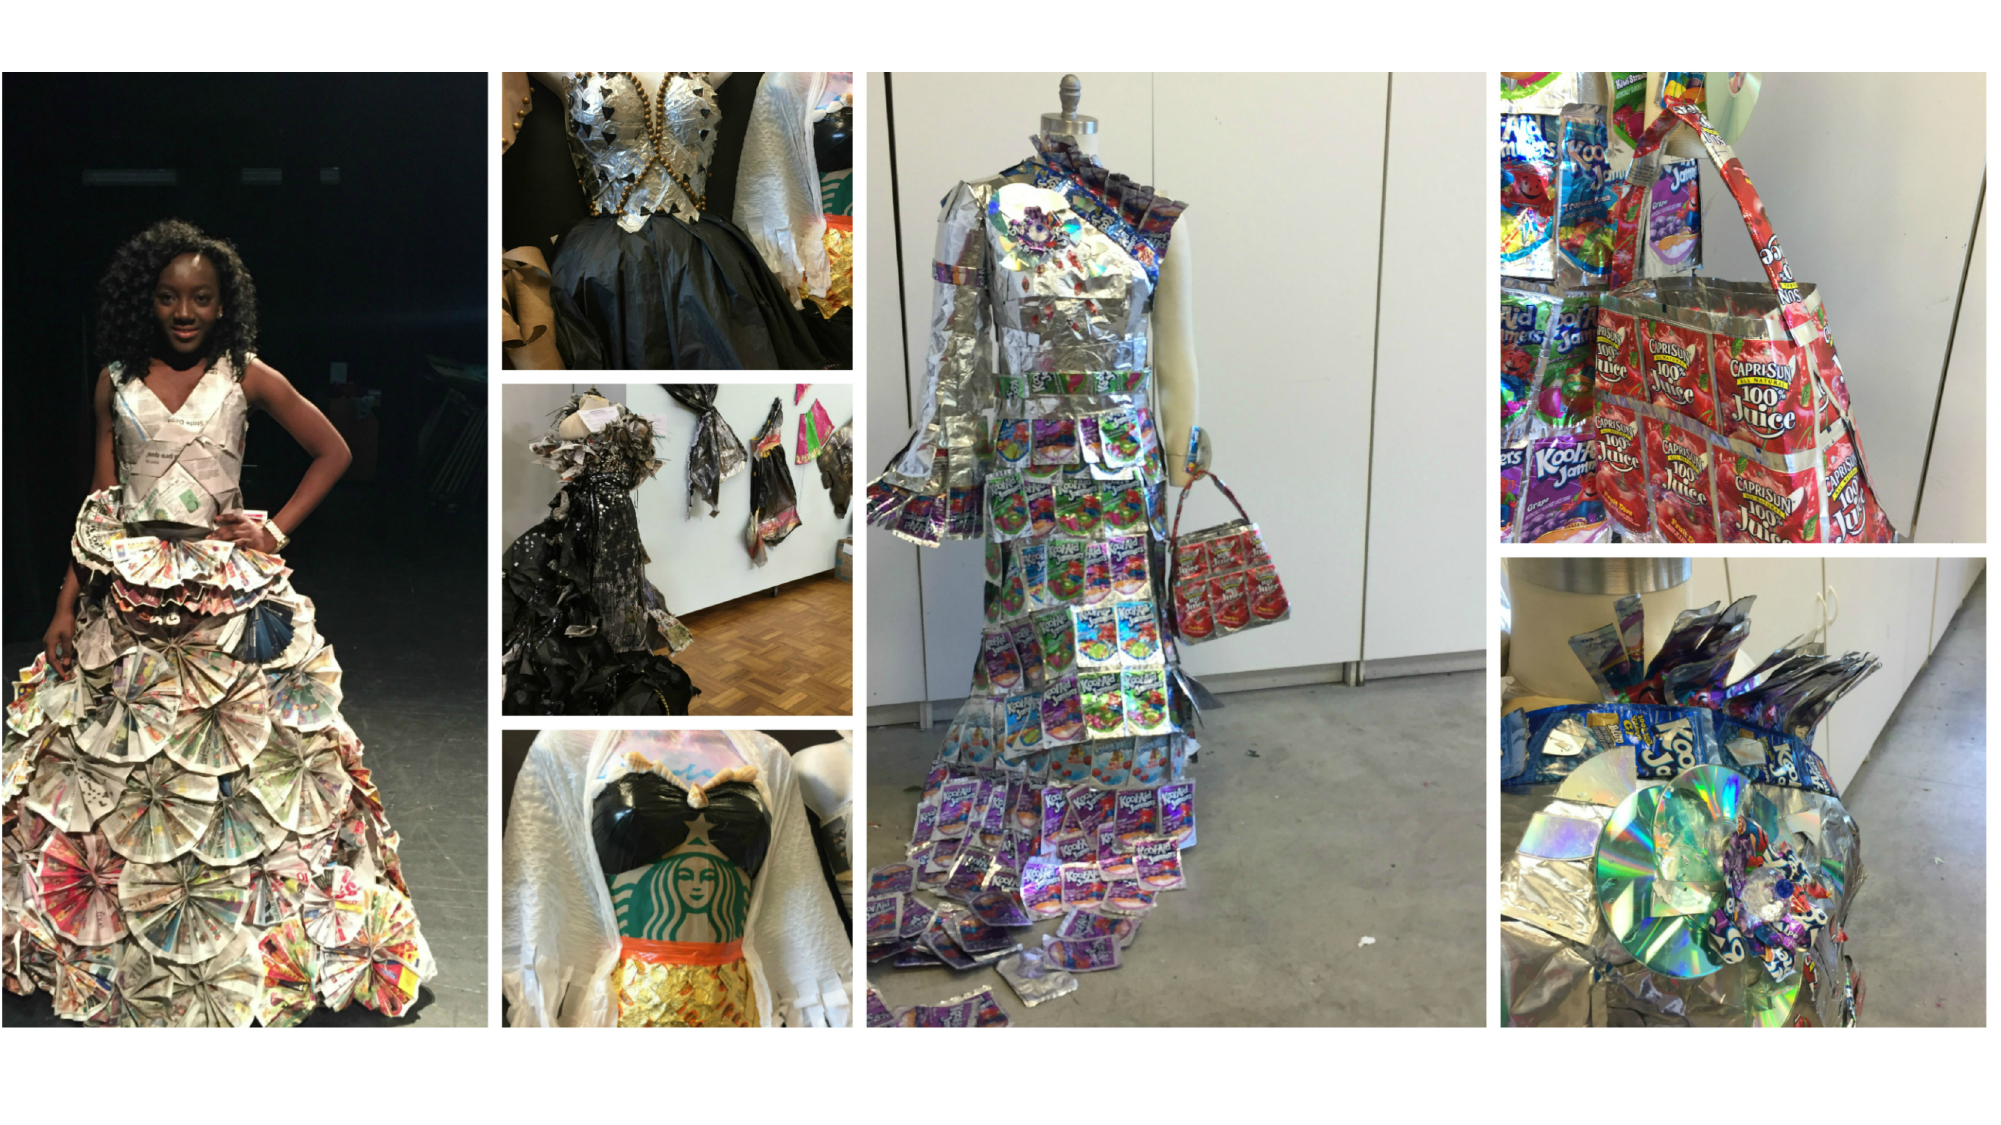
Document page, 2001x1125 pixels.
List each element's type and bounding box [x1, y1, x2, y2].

picture [0, 60, 2000, 1039]
